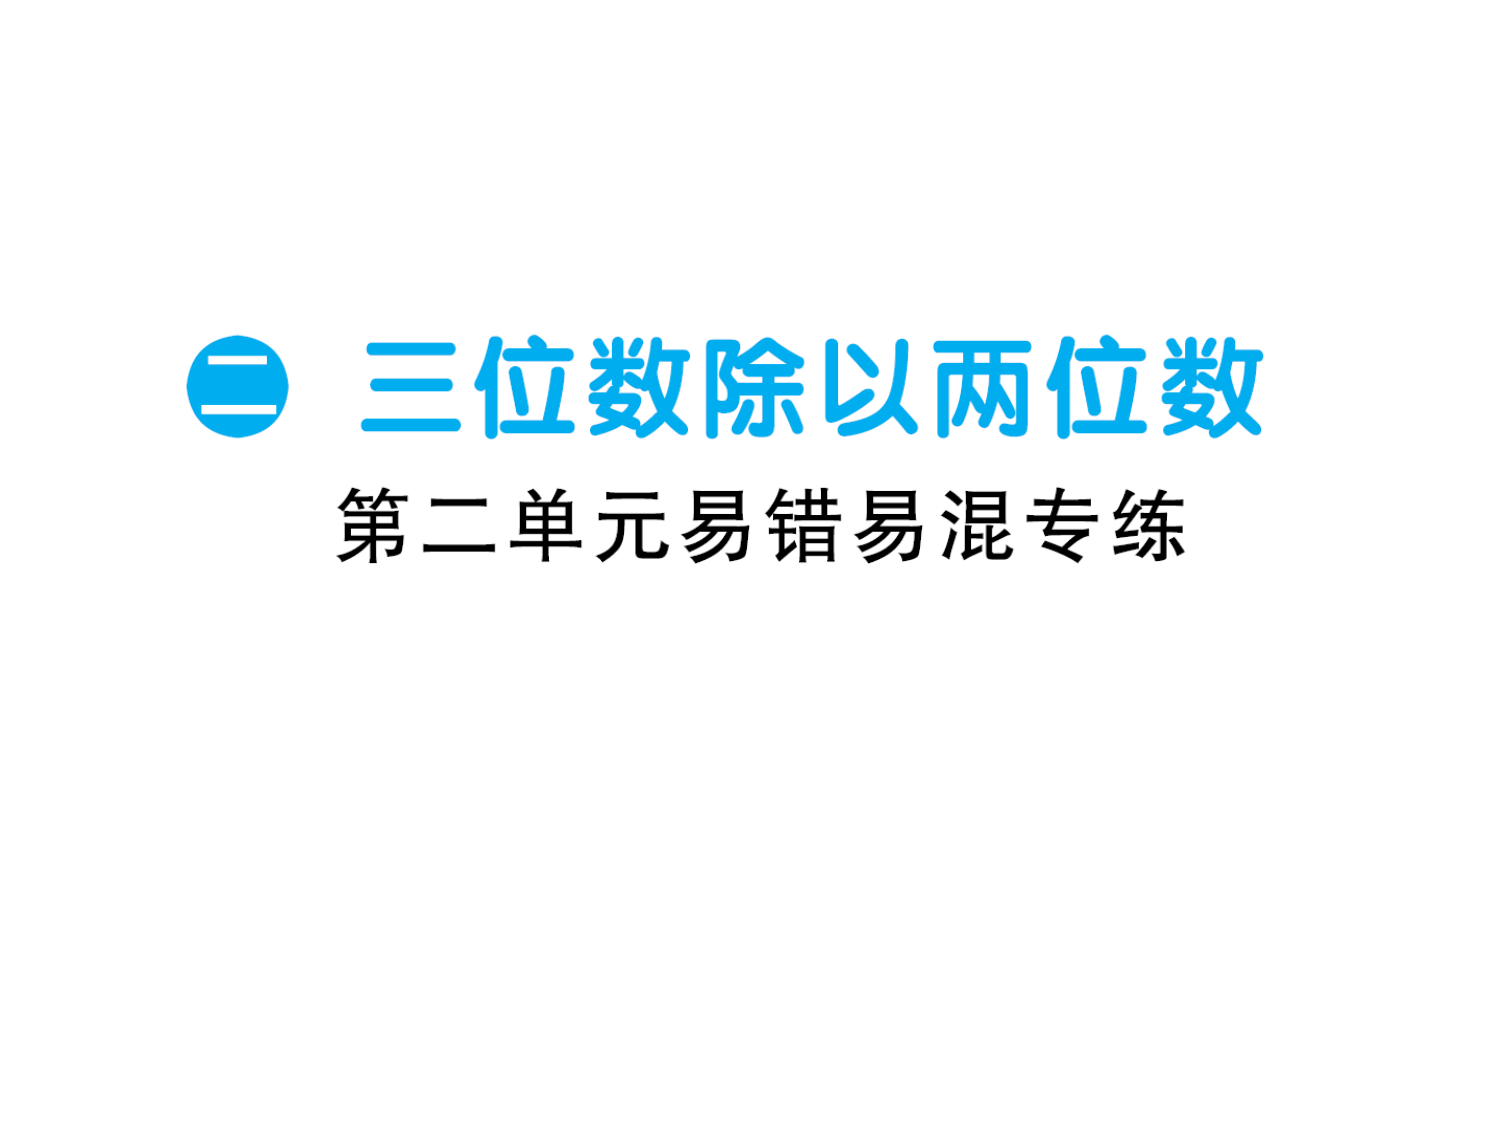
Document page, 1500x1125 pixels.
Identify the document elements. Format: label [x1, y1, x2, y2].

picture [170, 320, 1330, 606]
